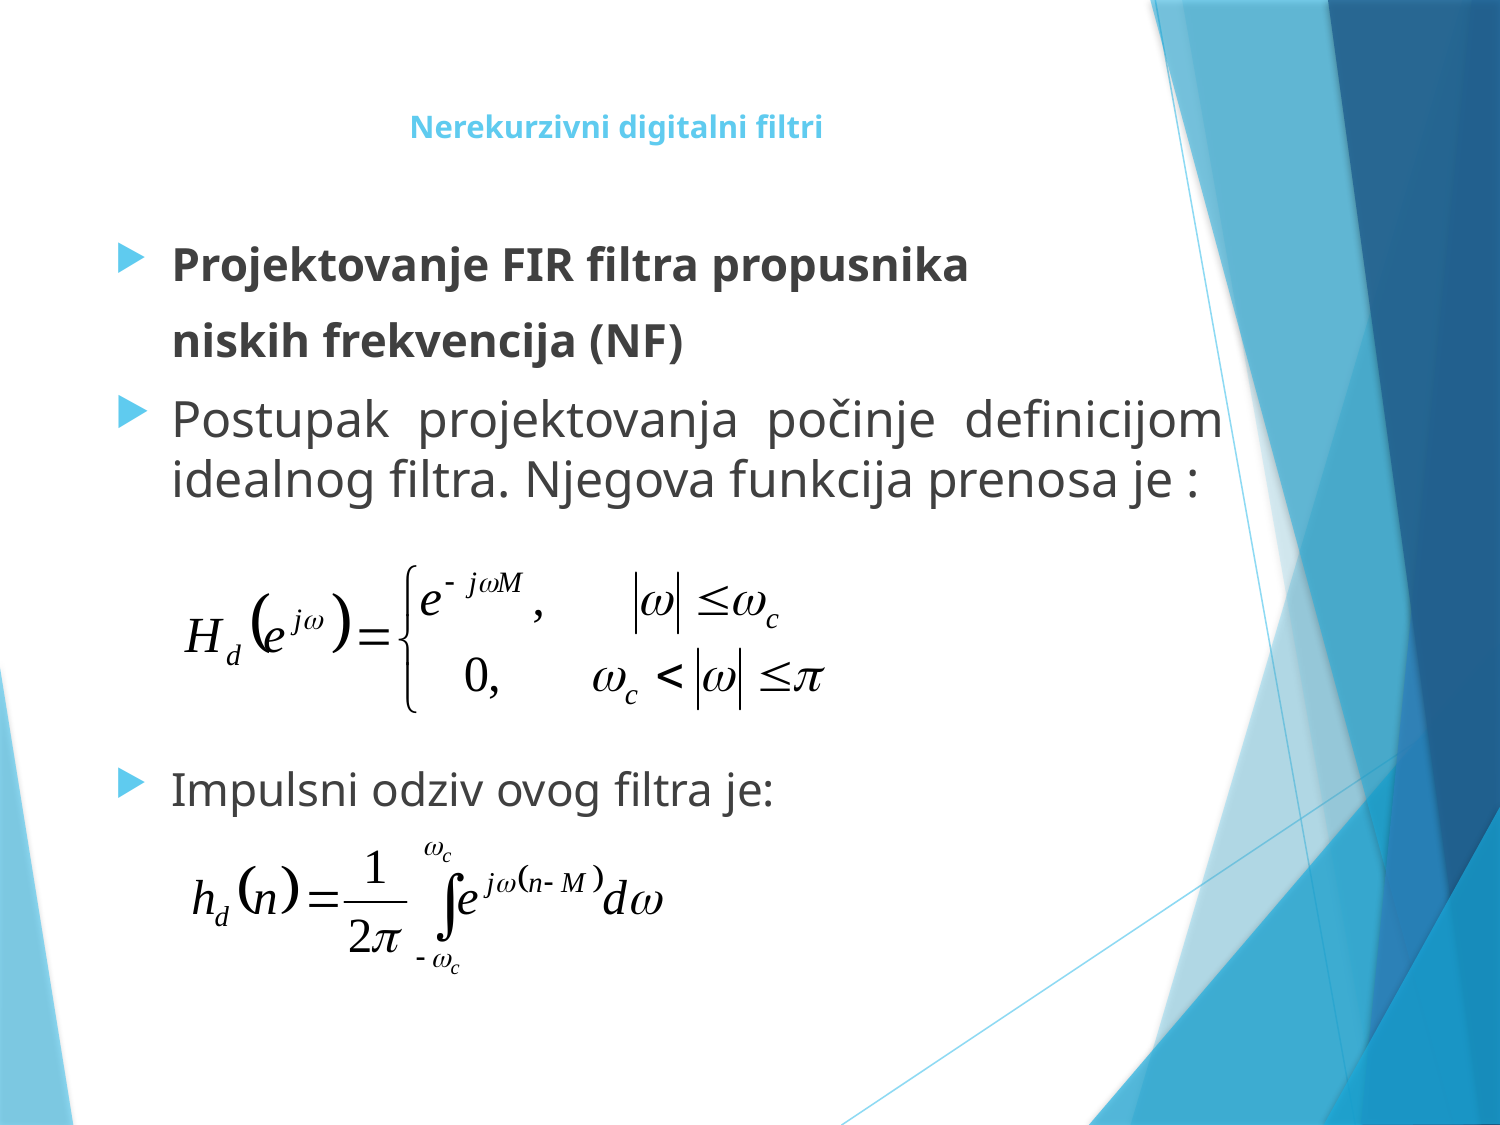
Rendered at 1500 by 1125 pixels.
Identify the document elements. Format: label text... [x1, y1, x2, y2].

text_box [183, 823, 673, 985]
list Projektovanje FIR filtra propusnika niskih frekvencija (NF) Postupak projektovanja počinje definicijom idealnog filtra. Njegova funkcija prenosa je : Impulsni odziv ovog filtra je: [99, 228, 1240, 992]
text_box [174, 554, 835, 725]
title Nerekurzivni digitalni filtri [99, 99, 1142, 208]
